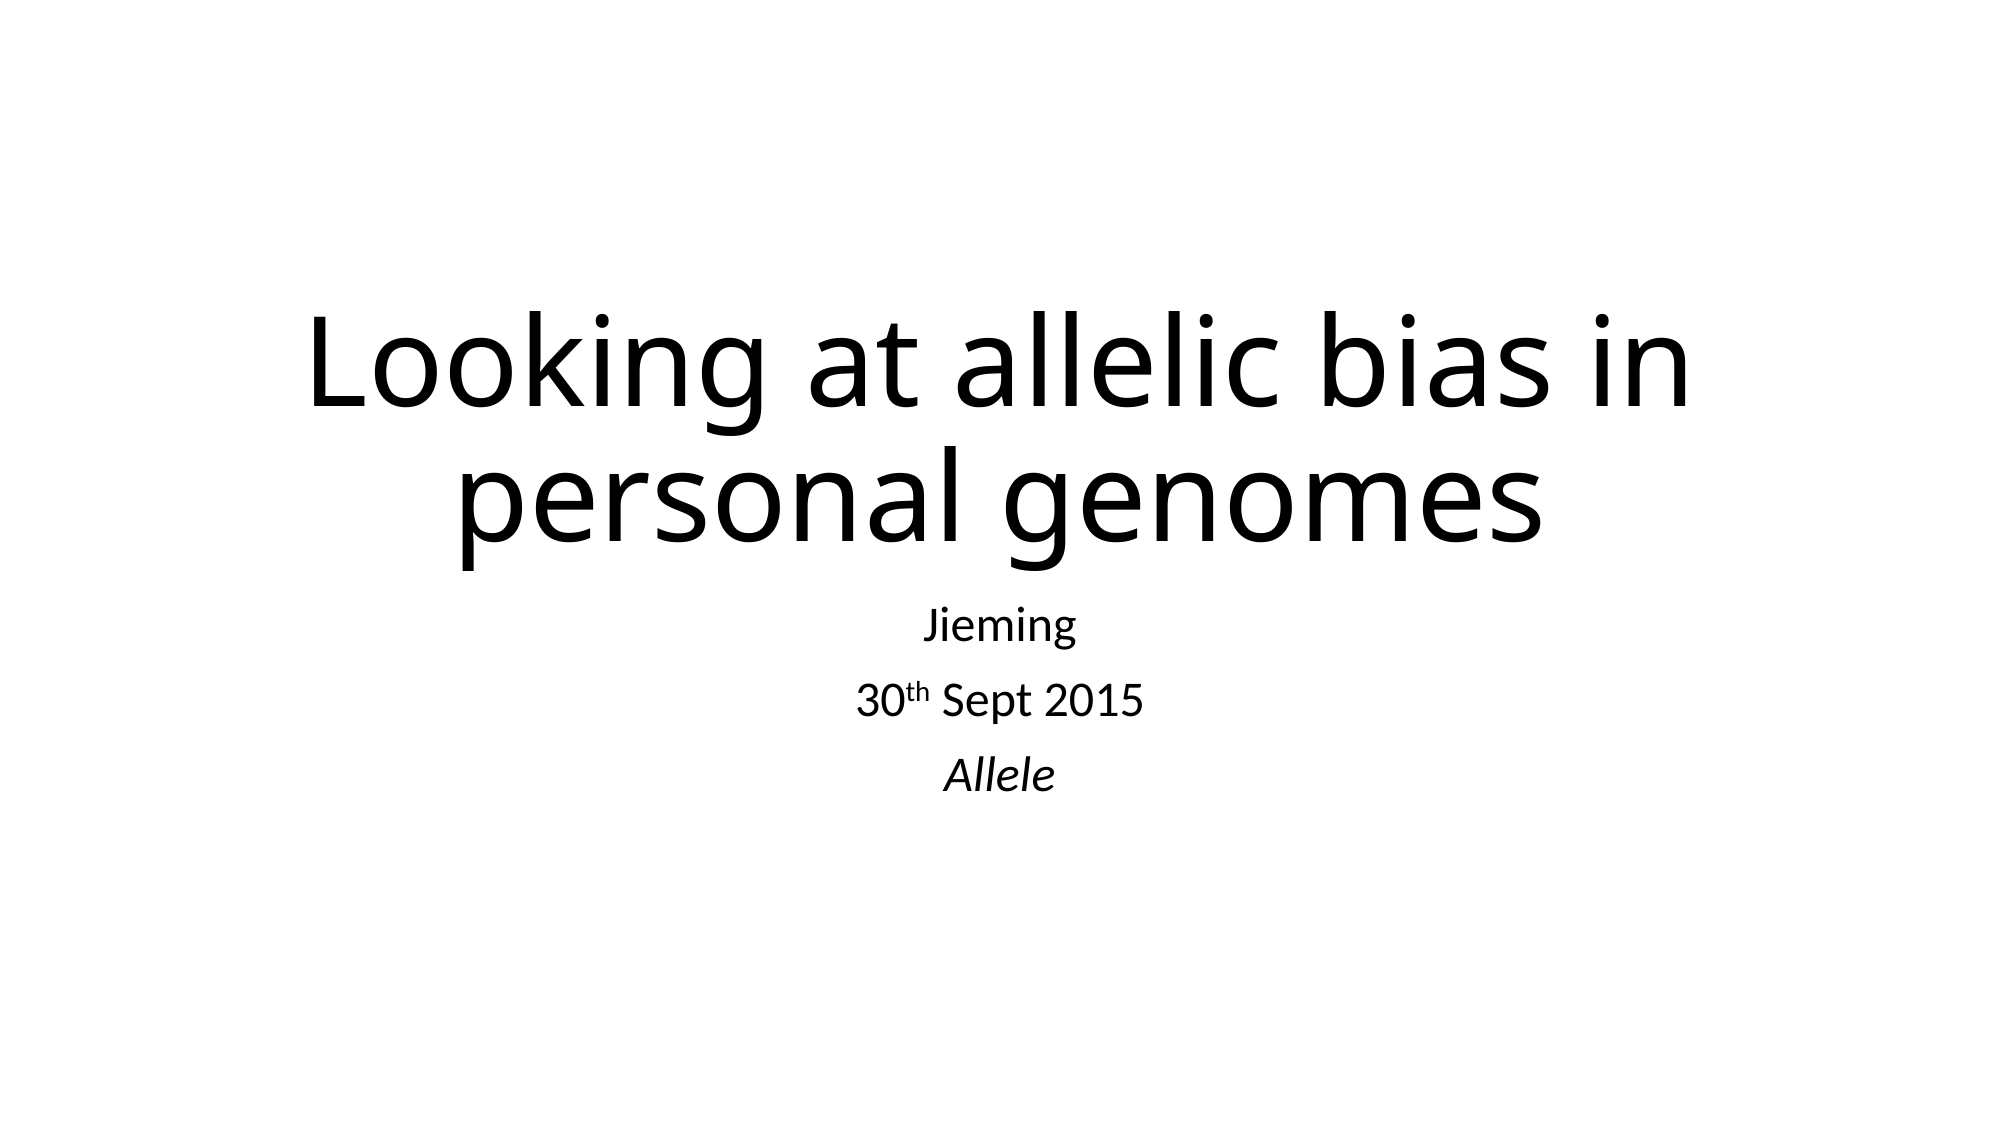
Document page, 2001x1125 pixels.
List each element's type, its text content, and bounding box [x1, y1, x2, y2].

title Looking at allelic bias in personal genomes [249, 184, 1750, 576]
subtitle Jieming 30th Sept 2015 Allele [249, 590, 1750, 863]
